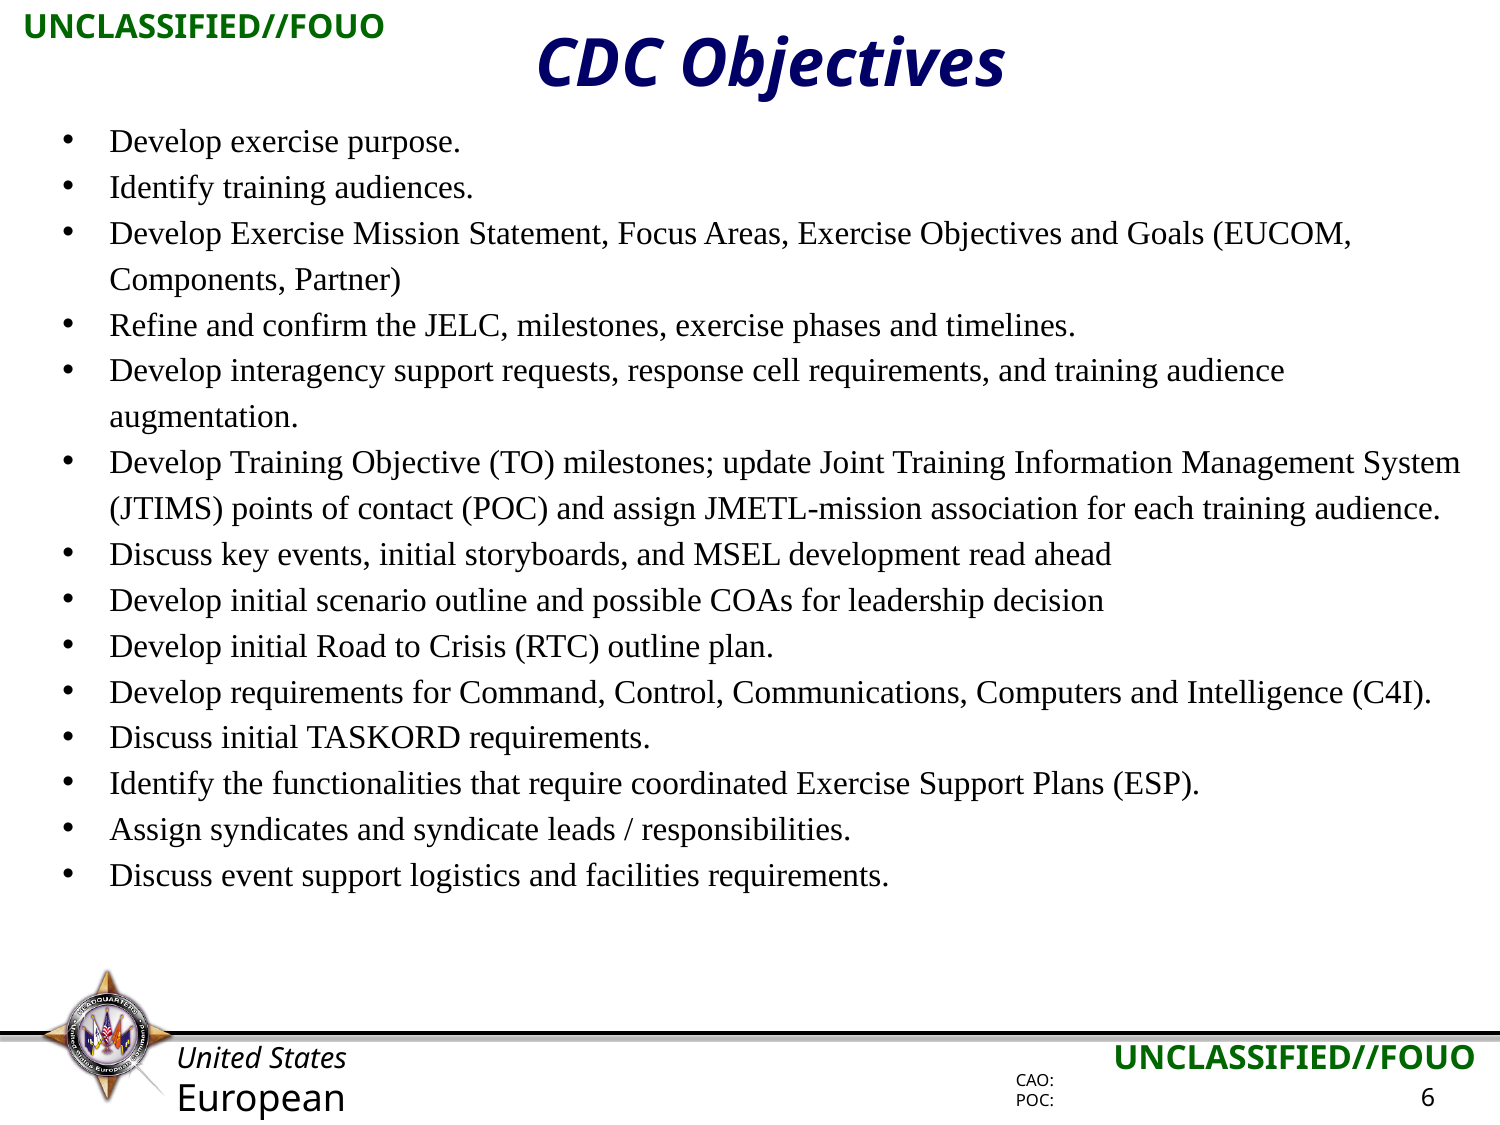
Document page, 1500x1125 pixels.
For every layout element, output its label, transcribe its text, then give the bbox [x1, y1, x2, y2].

picture [29, 956, 185, 1113]
text_box Develop exercise purpose. Identify training audiences. Develop Exercise Mission Statement, Focus Areas, Exercise Objectives and Goals (EUCOM, Components, Partner) Refine and confirm the JELC, milestones, exercise phases and timelines. Develop interagency support requests, response cell requirements, and training audience augmentation. Develop Training Objective (TO) milestones; update Joint Training Information Management System (JTIMS) points of contact (POC) and assign JMETL-mission association for each training audience. Discuss key events, initial storyboards, and MSEL development read ahead Develop initial scenario outline and possible COAs for leadership decision Develop initial Road to Crisis (RTC) outline plan. Develop requirements for Command, Control, Communications, Computers and Intelligence (C4I). Discuss initial TASKORD requirements. Identify the functionalities that require coordinated Exercise Support Plans (ESP). Assign syndicates and syndicate leads / responsibilities. Discuss event support logistics and facilities requirements. [47, 105, 1481, 901]
title CDC Objectives [281, 18, 1261, 105]
